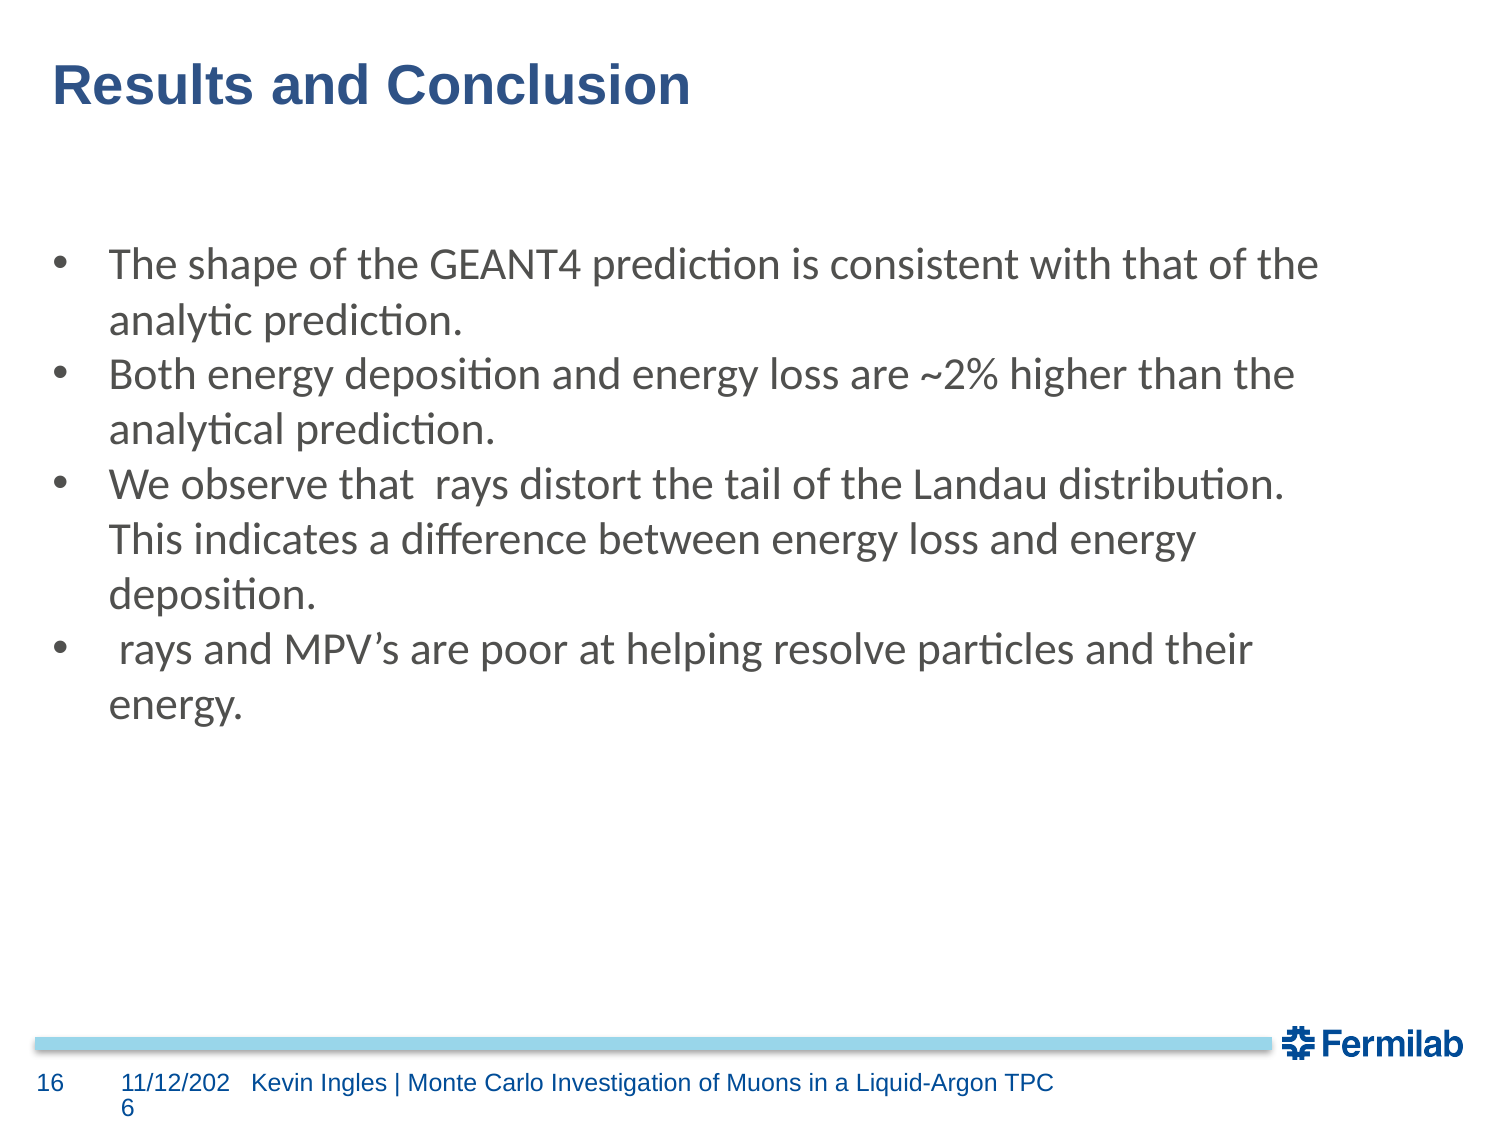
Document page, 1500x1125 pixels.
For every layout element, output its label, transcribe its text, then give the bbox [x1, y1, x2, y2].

picture [1282, 1026, 1463, 1060]
text_box Results and Conclusion [37, 41, 1463, 112]
footer Kevin Ingles | Monte Carlo Investigation of Muons in a Liquid-Argon TPC [251, 1066, 1279, 1107]
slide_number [120, 1066, 232, 1107]
slide_number 16 [36, 1066, 105, 1106]
